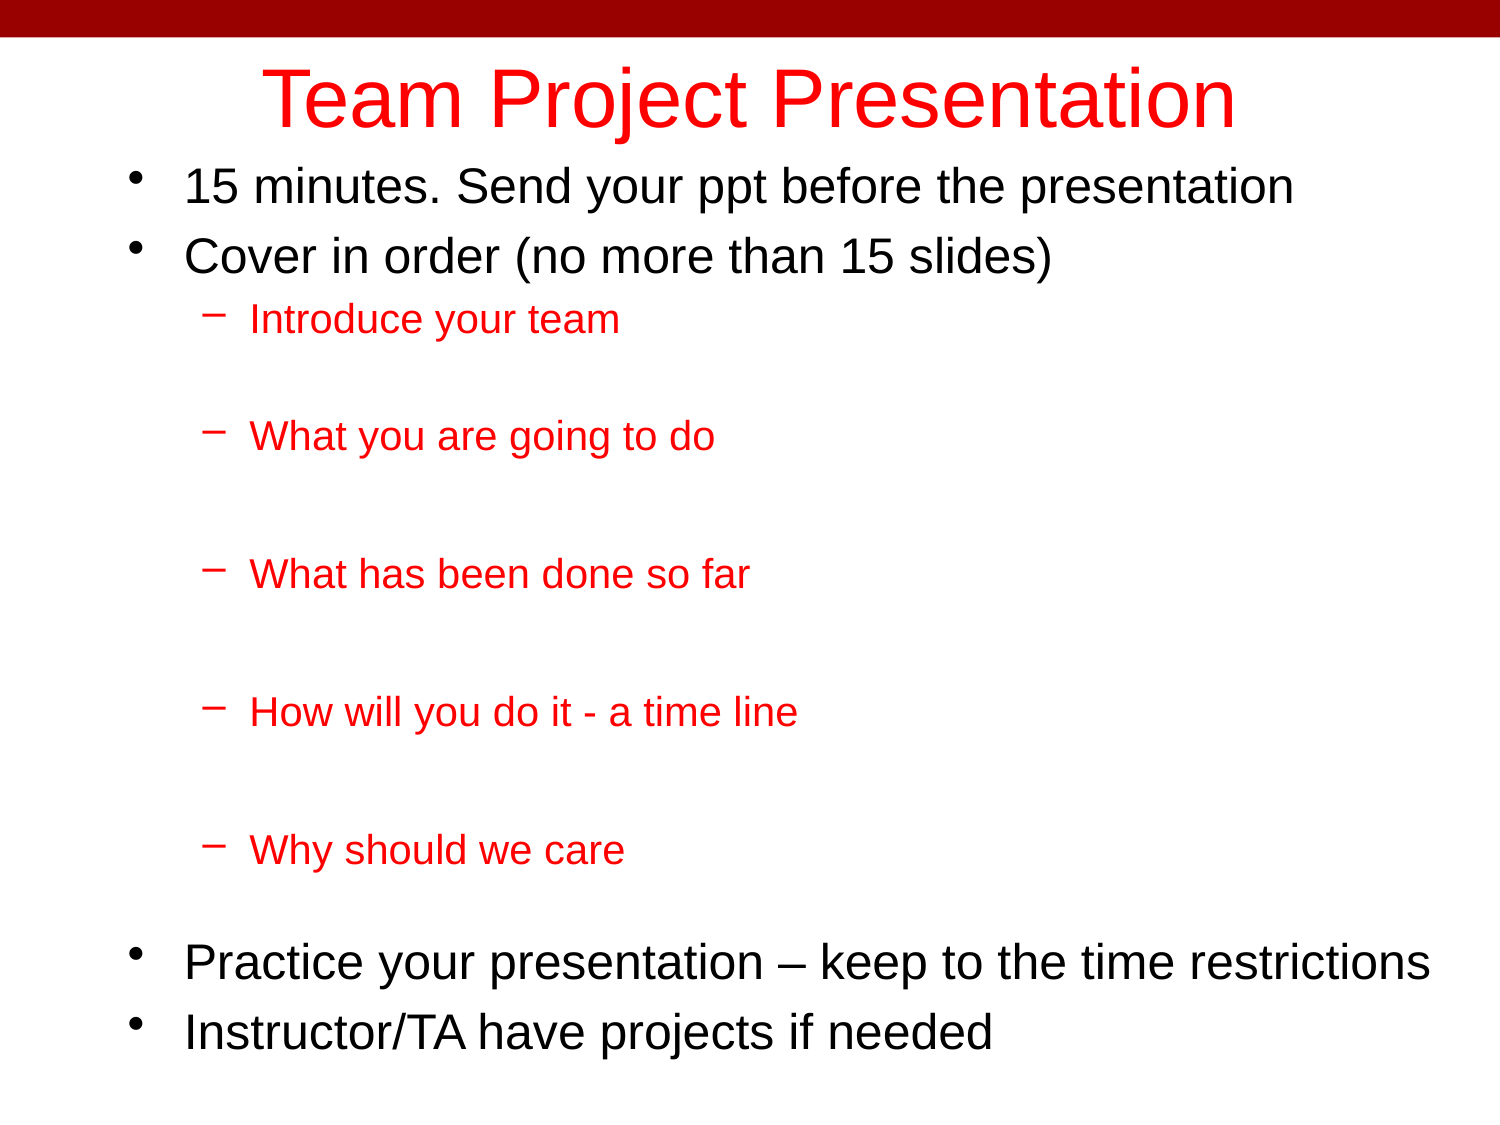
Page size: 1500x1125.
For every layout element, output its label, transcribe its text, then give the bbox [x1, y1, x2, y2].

title Team Project Presentation [112, 37, 1388, 145]
list 15 minutes. Send your ppt before the presentation Cover in order (no more than 15 slides) Introduce your team What you are going to do What has been done so far How will you do it - a time line Why should we care Practice your presentation – keep to the time restrictions Instructor/TA have projects if needed [112, 145, 1463, 1078]
